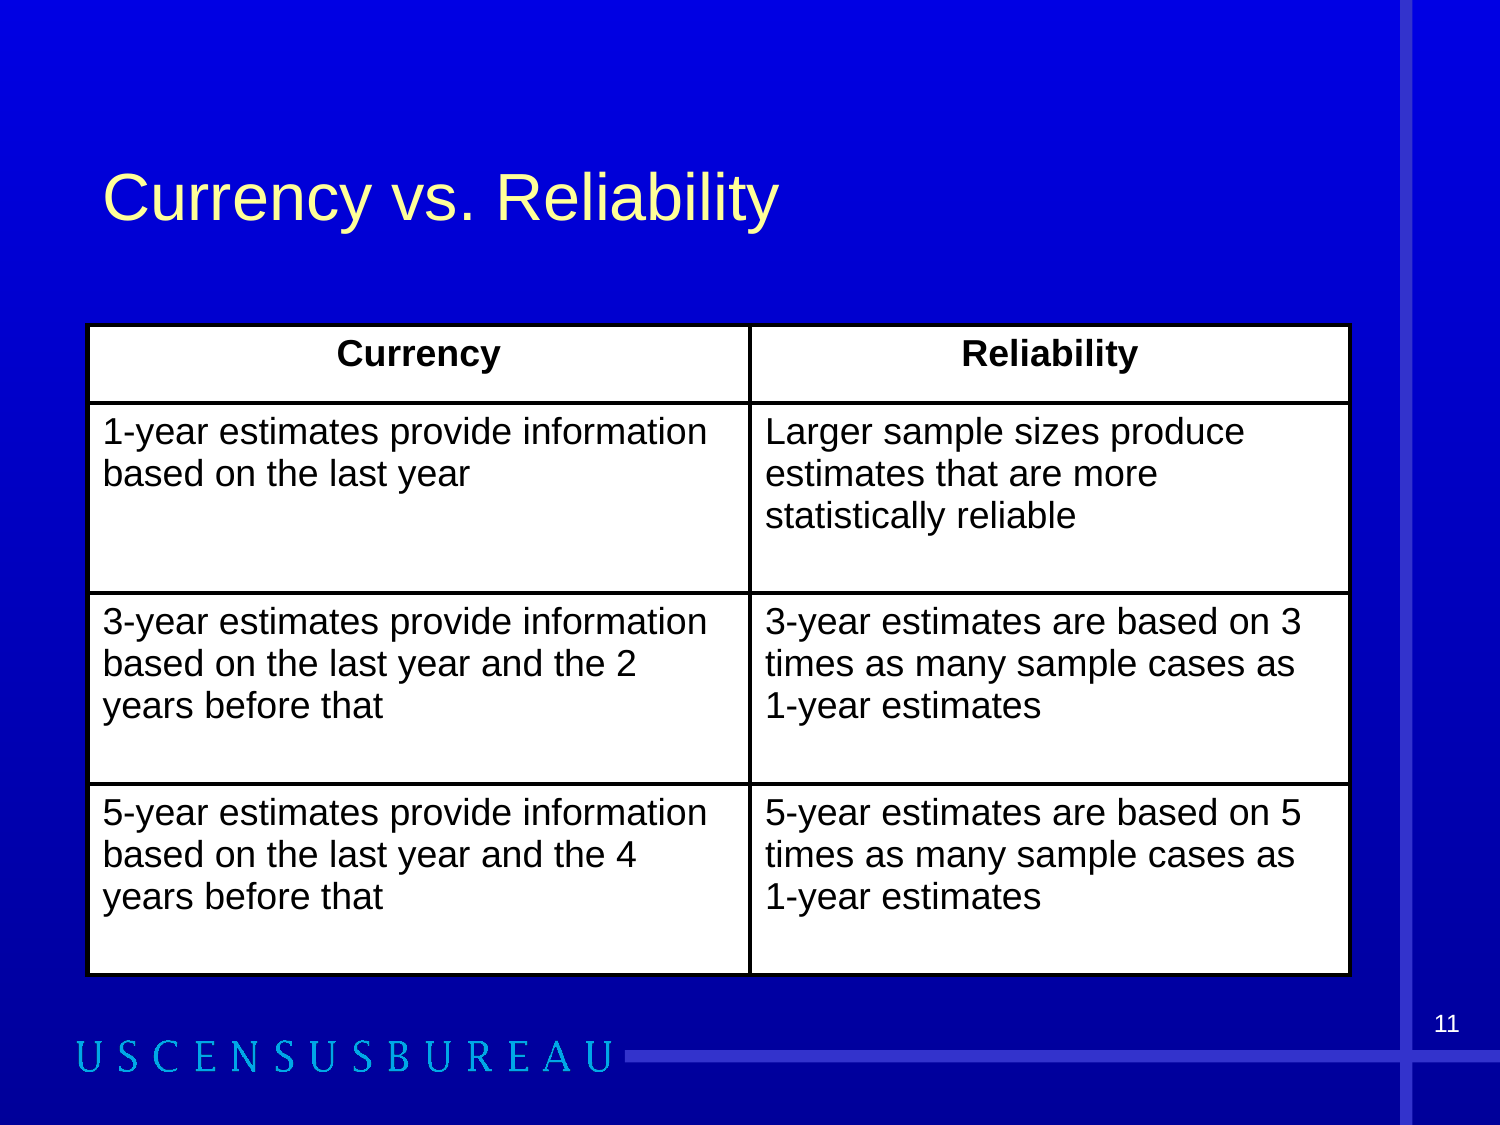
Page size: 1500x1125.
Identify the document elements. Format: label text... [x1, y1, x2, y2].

table_cell 3-year estimates provide information based on the last year and the 2 years before that [90, 595, 748, 782]
table_cell 5-year estimates provide information based on the last year and the 4 years before that [90, 786, 748, 973]
table_cell 5-year estimates are based on 5 times as many sample cases as 1-year estimates [752, 786, 1348, 973]
table_header Reliability [752, 327, 1348, 401]
table_cell 1-year estimates provide information based on the last year [90, 405, 748, 591]
title Currency vs. Reliability [87, 99, 1351, 288]
slide_number 11 [1162, 999, 1476, 1076]
table_header Currency [90, 327, 748, 401]
table_cell Larger sample sizes produce estimates that are more statistically reliable [752, 405, 1348, 591]
table_cell 3-year estimates are based on 3 times as many sample cases as 1-year estimates [752, 595, 1348, 782]
picture [75, 1037, 613, 1075]
